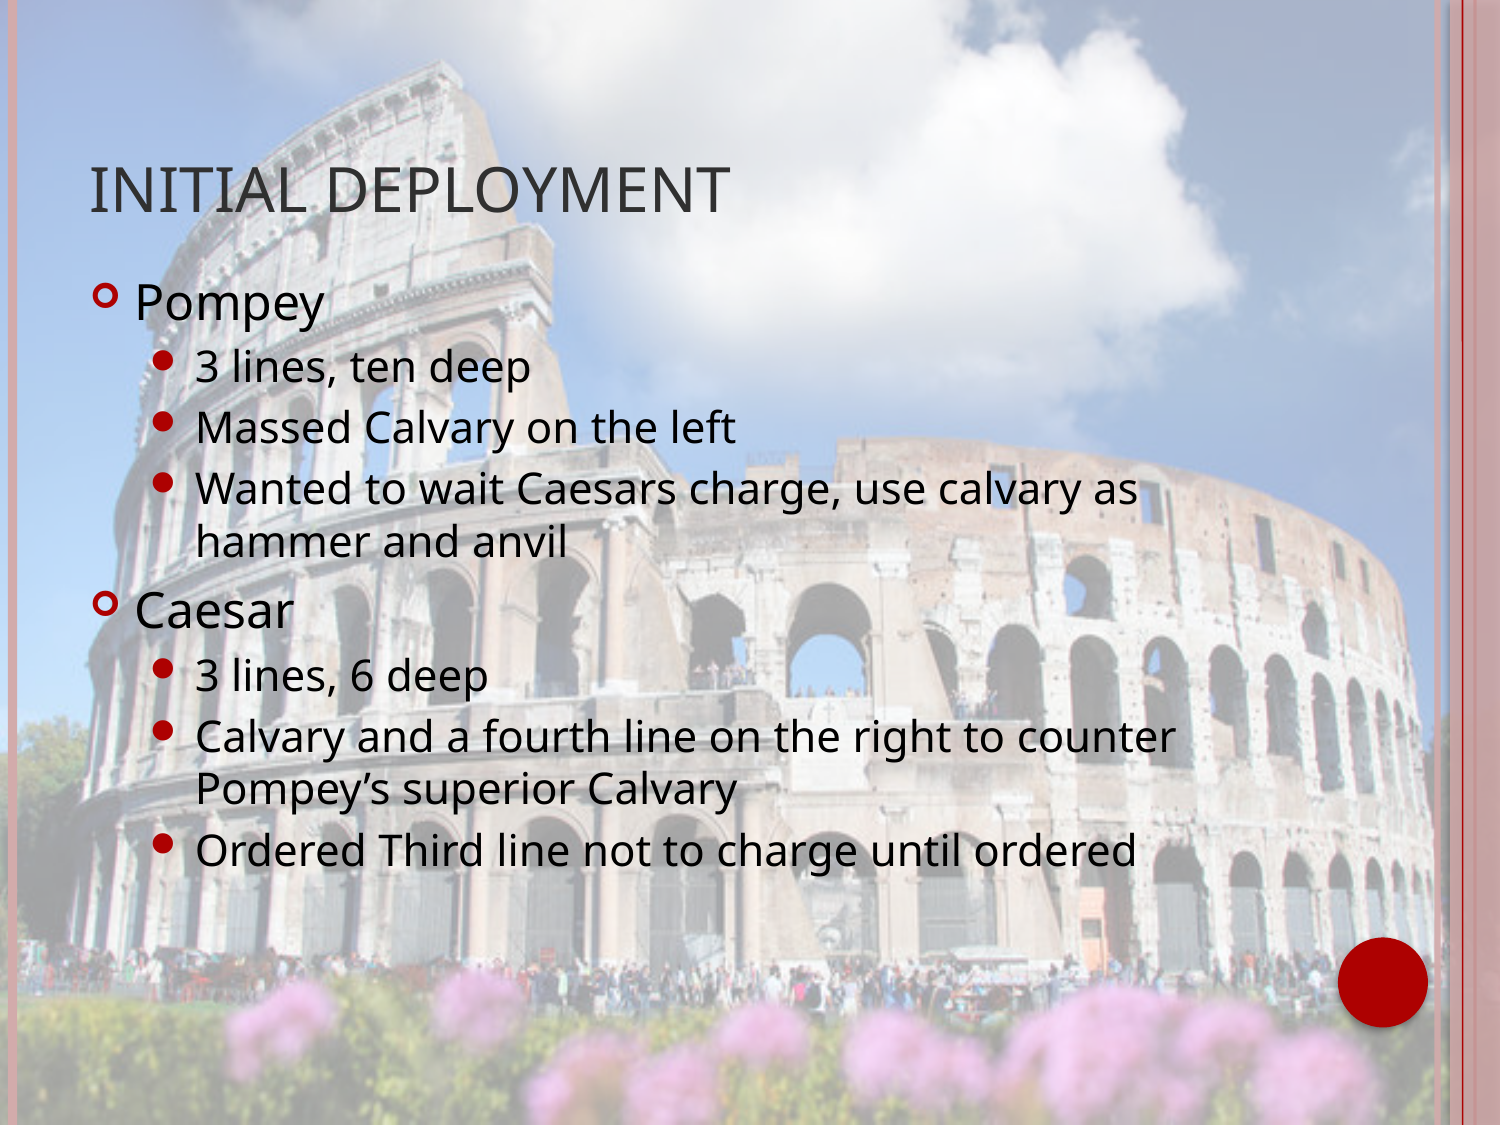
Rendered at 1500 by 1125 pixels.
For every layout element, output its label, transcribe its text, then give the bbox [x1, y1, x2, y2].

list Pompey 3 lines, ten deep Massed Calvary on the left Wanted to wait Caesars charge, use calvary as hammer and anvil Caesar 3 lines, 6 deep Calvary and a fourth line on the right to counter Pompey’s superior Calvary Ordered Third line not to charge until ordered [75, 262, 1300, 1062]
title Initial Deployment [75, 45, 1300, 233]
